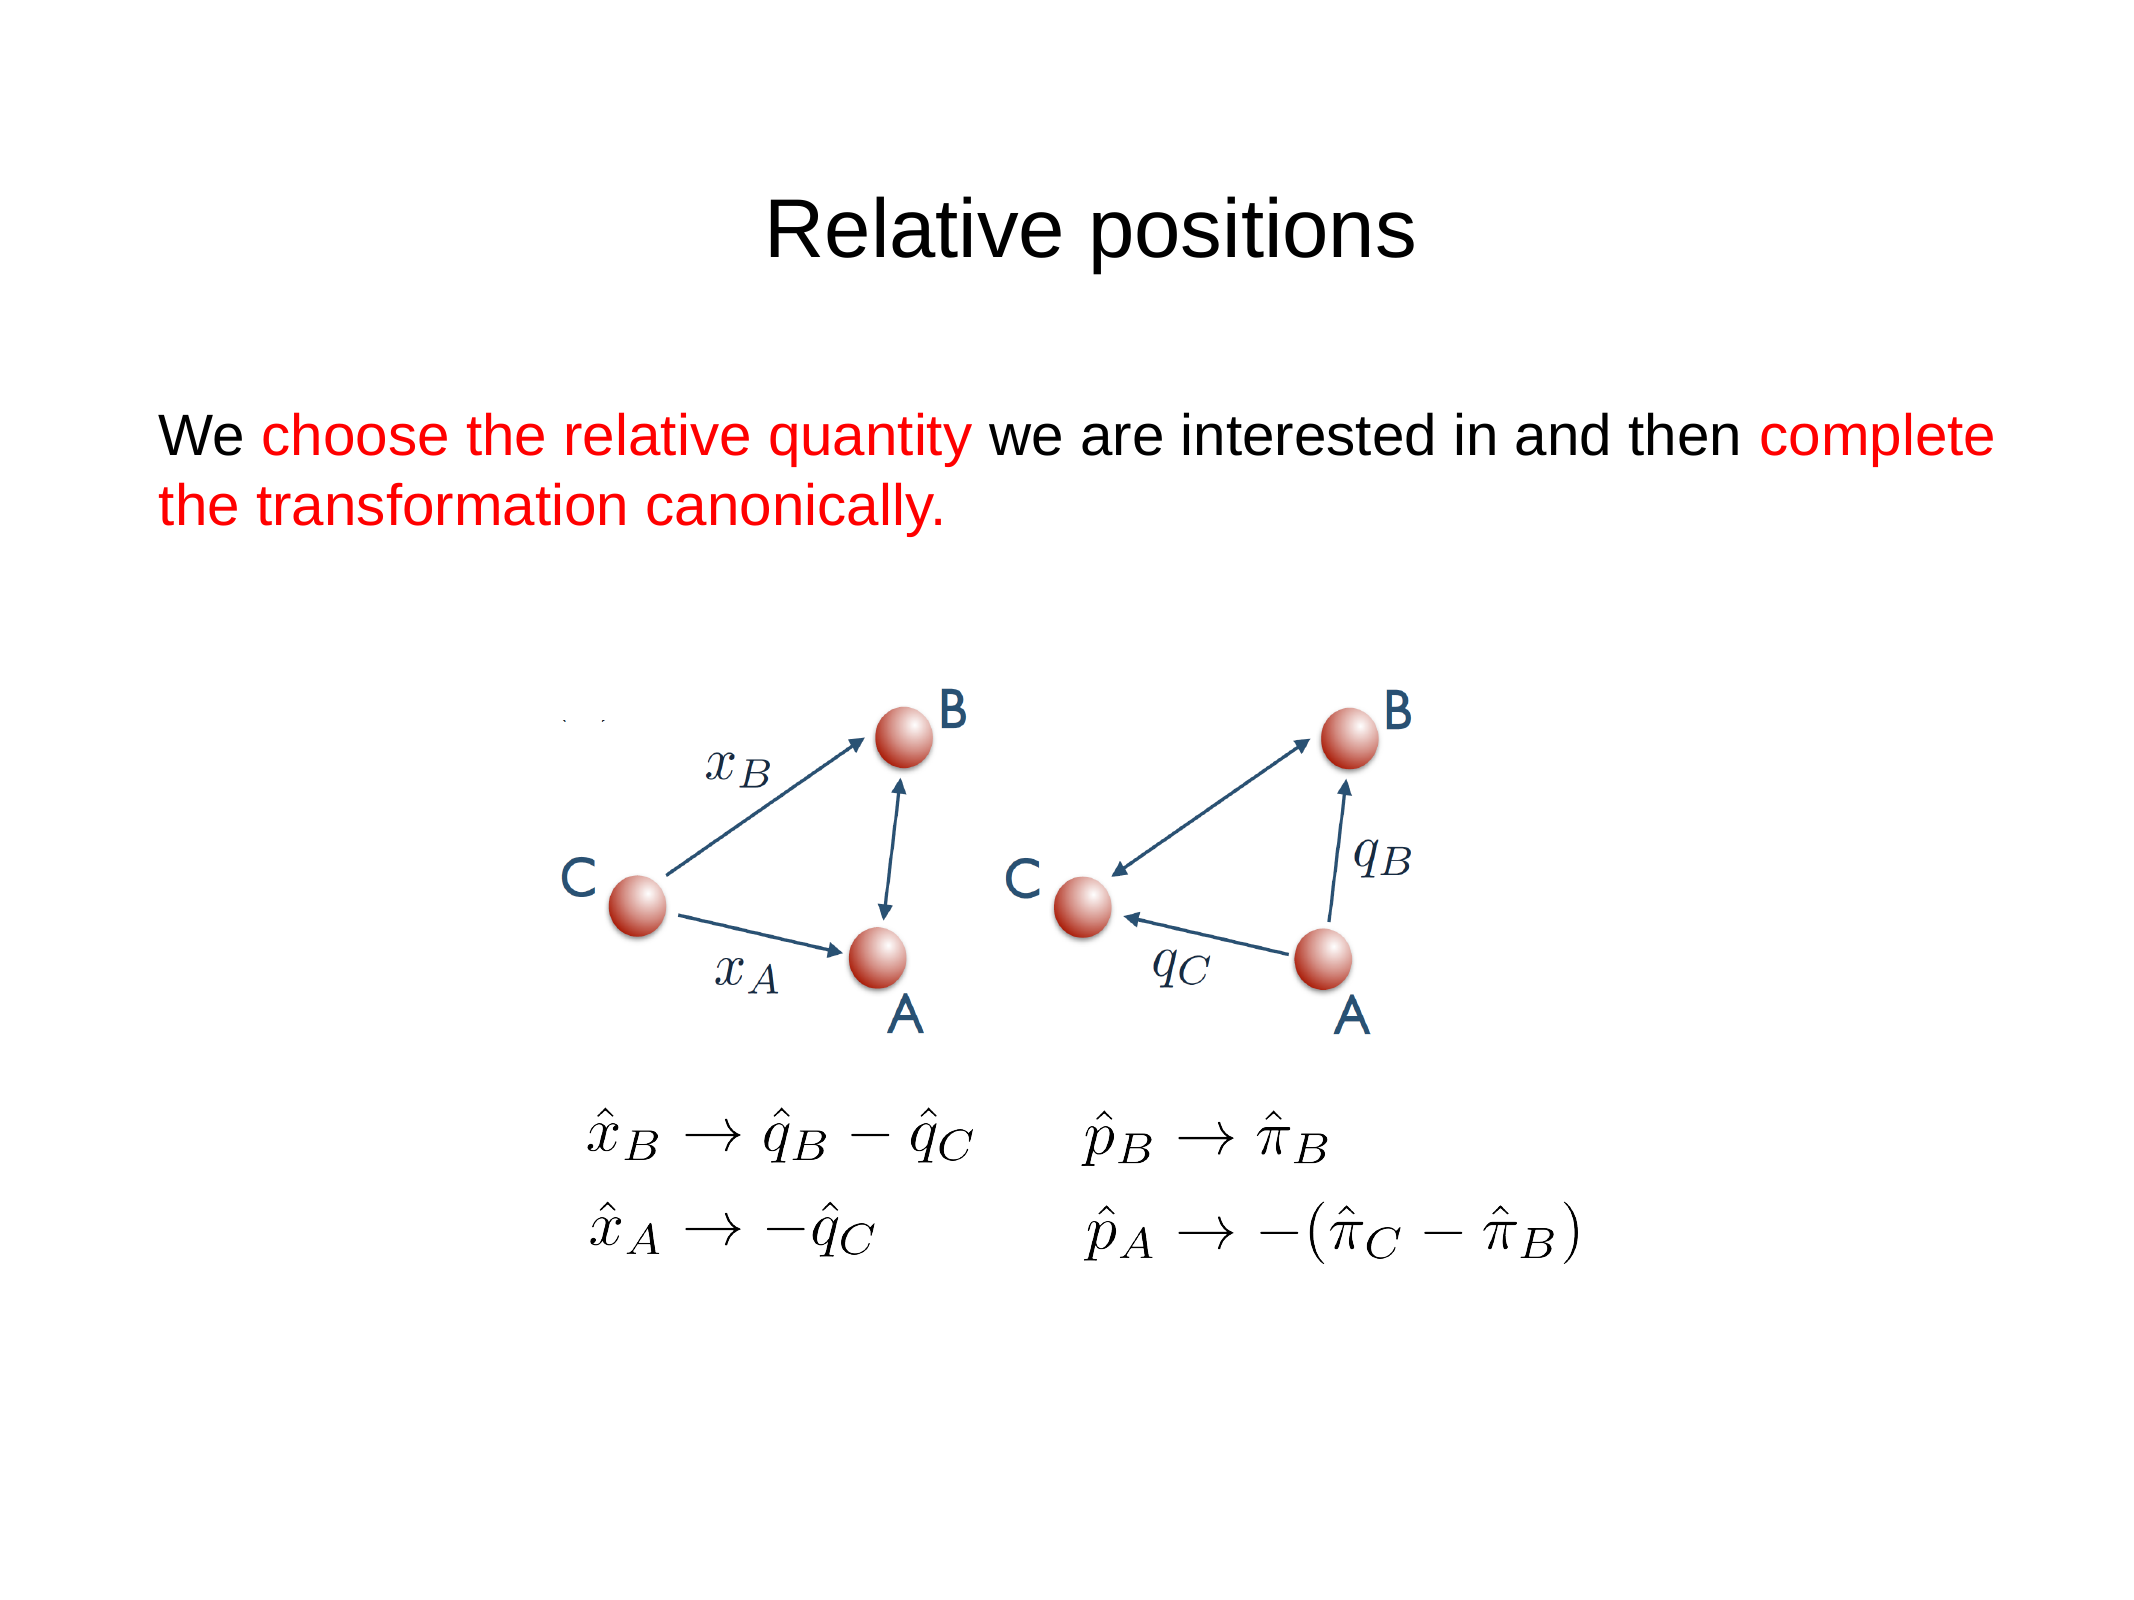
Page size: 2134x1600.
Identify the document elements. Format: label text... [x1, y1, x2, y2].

text_box Relative positions [743, 163, 1463, 286]
text_box We choose the relative quantity we are interested in and then complete the transformation canonically. [150, 388, 2033, 546]
picture [1081, 1110, 1578, 1264]
picture [586, 1106, 973, 1257]
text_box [522, 640, 1442, 1049]
